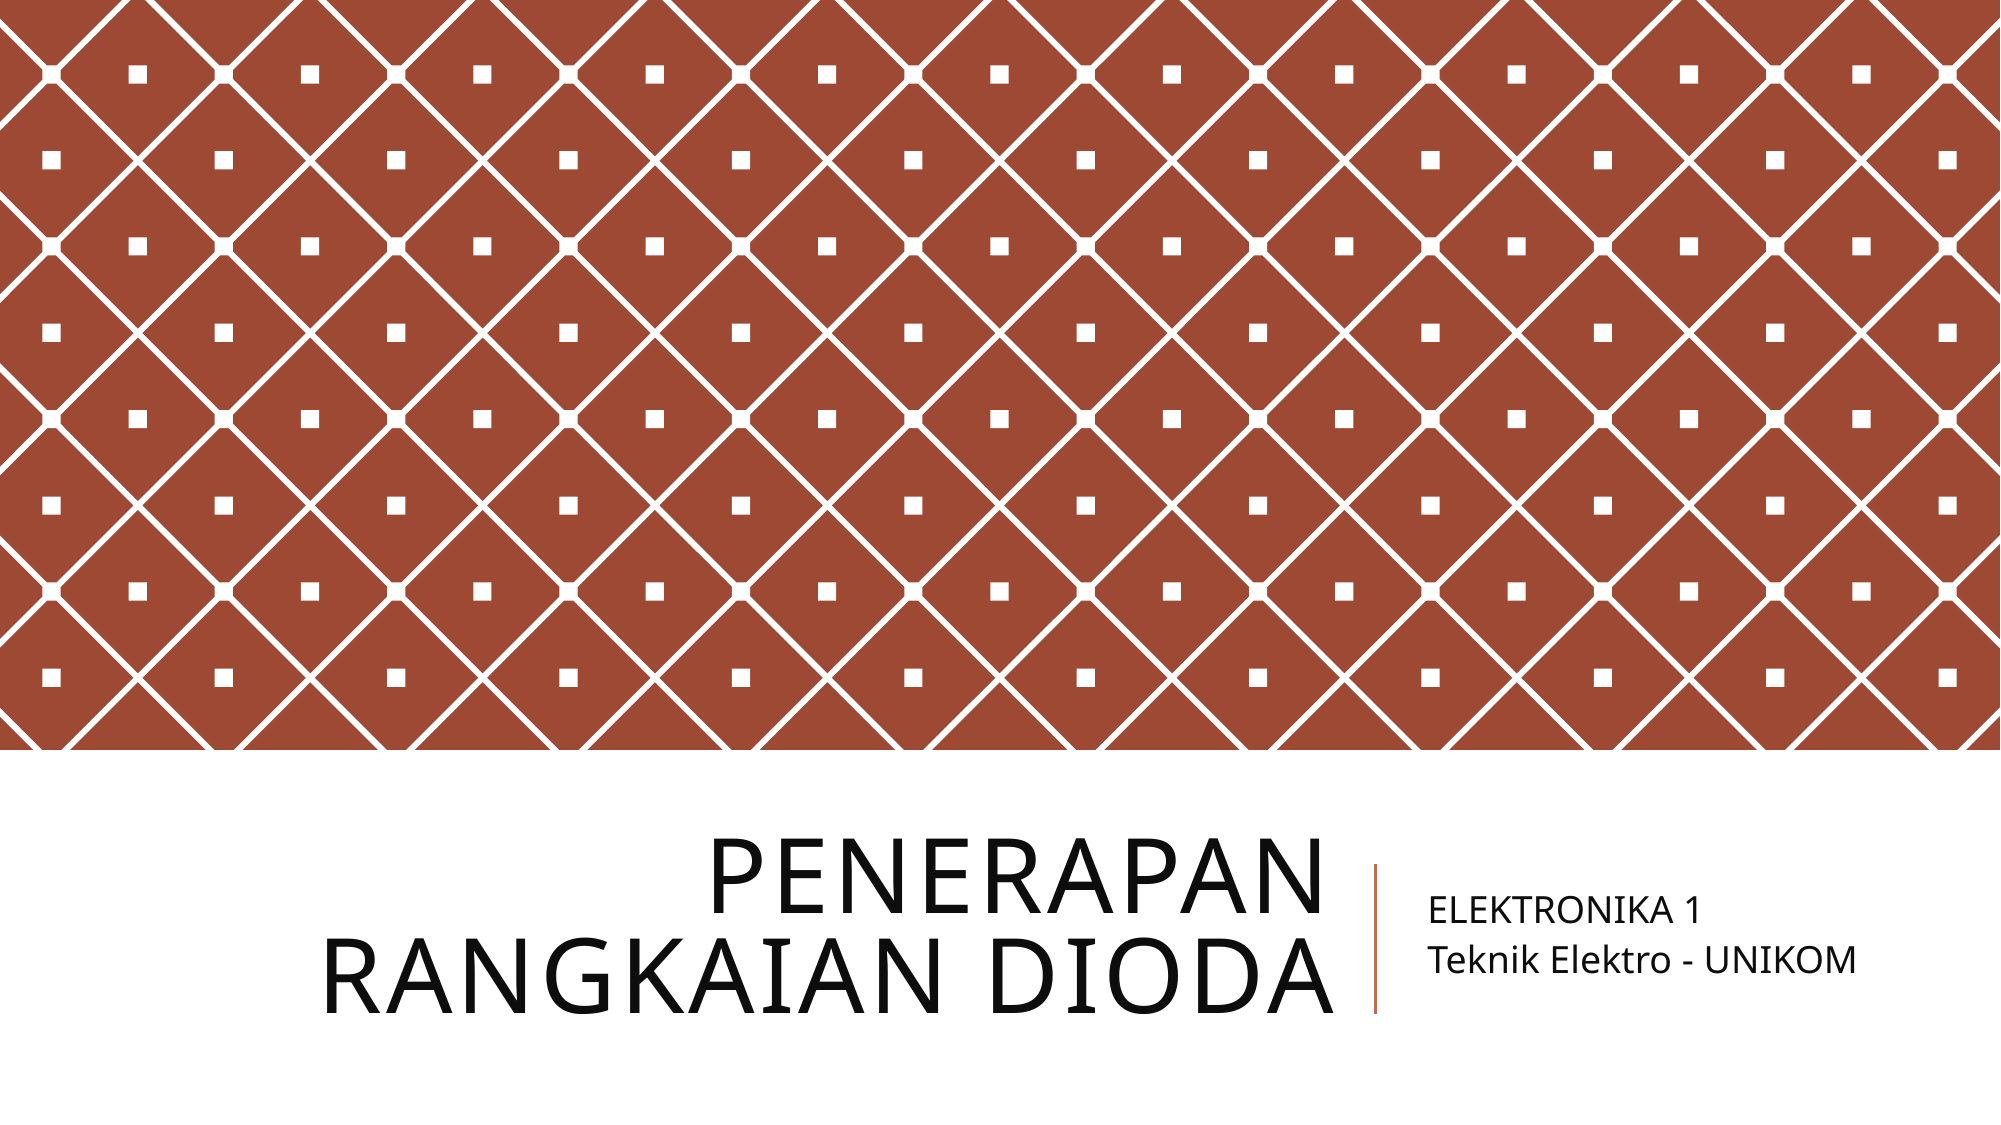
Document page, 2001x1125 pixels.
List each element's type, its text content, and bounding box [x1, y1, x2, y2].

title Penerapan RANGKAIAN DIODA [75, 813, 1350, 1054]
subtitle ELEKTRONIKA 1 Teknik Elektro - UNIKOM [1412, 813, 1938, 1054]
